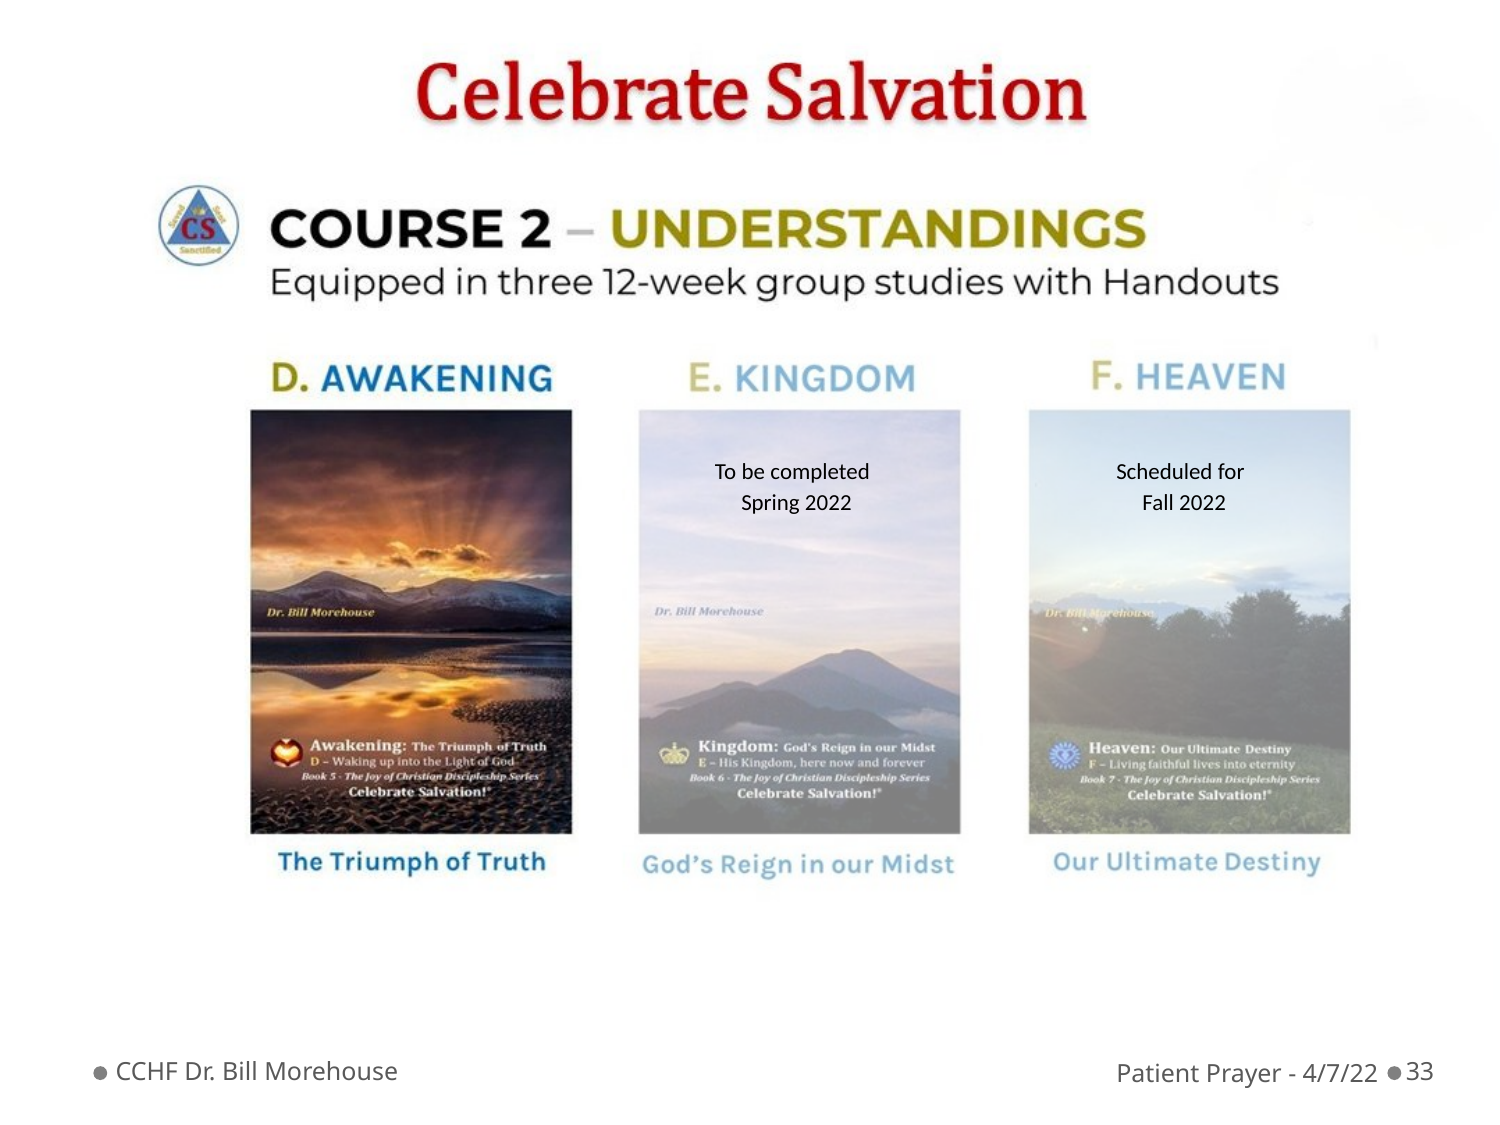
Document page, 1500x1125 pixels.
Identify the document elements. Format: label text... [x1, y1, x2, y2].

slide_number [1043, 1042, 1386, 1103]
slide_number 33 [1401, 1042, 1494, 1103]
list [0, 0, 1500, 1001]
footer CCHF Dr. Bill Morehouse [108, 1042, 576, 1103]
